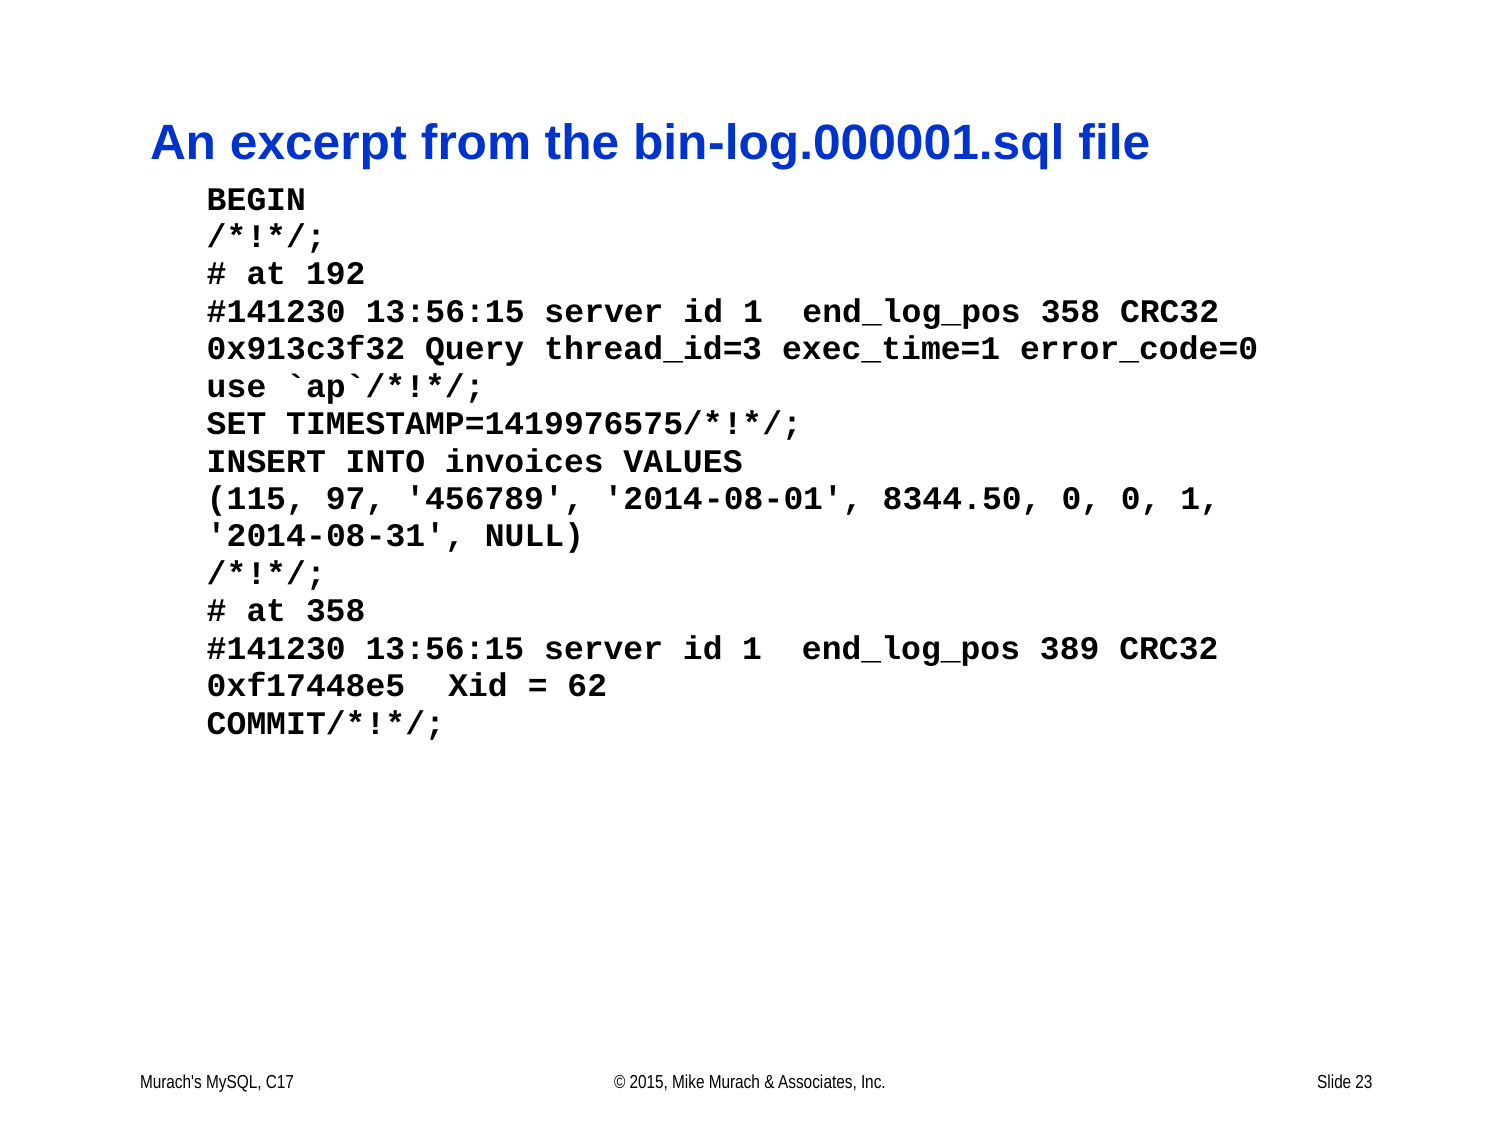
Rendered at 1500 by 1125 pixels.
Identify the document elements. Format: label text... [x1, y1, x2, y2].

slide_number Murach's MySQL, C17 [124, 1024, 451, 1101]
footer © 2015, Mike Murach & Associates, Inc. [474, 1024, 1026, 1101]
slide_number Slide 23 [1074, 1024, 1388, 1101]
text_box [149, 112, 1342, 782]
